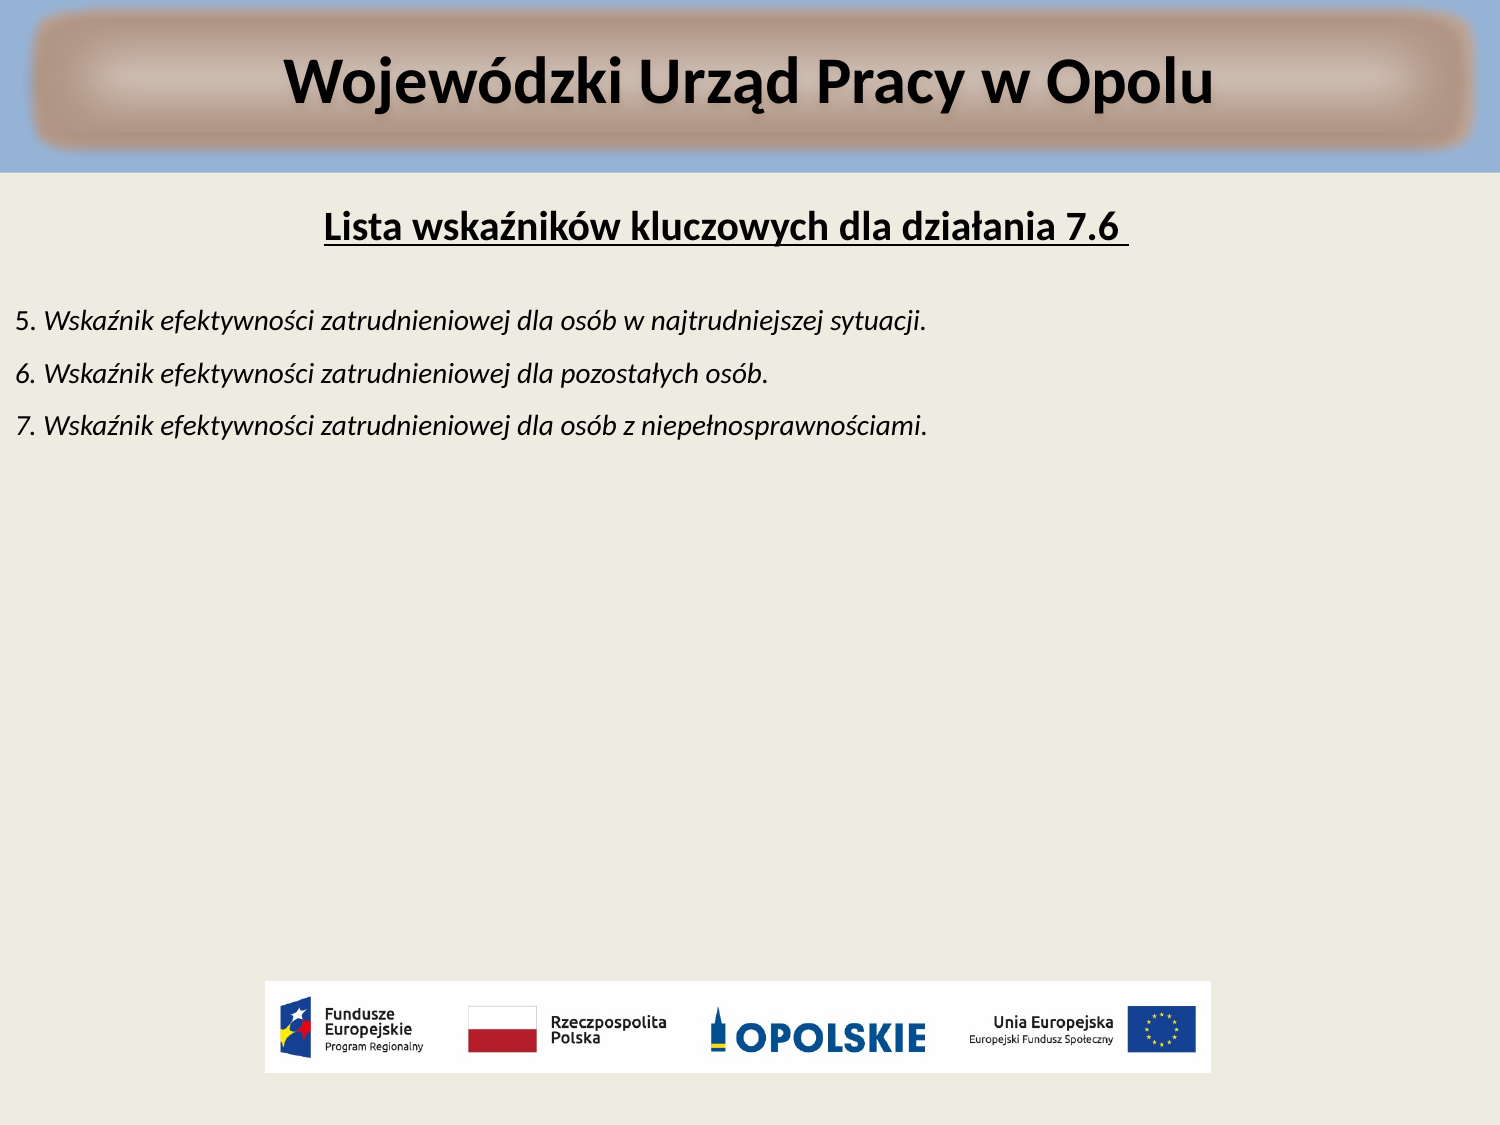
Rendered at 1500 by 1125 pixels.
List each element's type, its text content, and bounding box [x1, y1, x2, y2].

picture [265, 981, 1211, 1073]
text_box Lista wskaźników kluczowych dla działania 7.6 5. Wskaźnik efektywności zatrudnieniowej dla osób w najtrudniejszej sytuacji. 6. Wskaźnik efektywności zatrudnieniowej dla pozostałych osób. 7. Wskaźnik efektywności zatrudnieniowej dla osób z niepełnosprawnościami. [0, 191, 1453, 559]
text_box [0, 0, 1500, 175]
